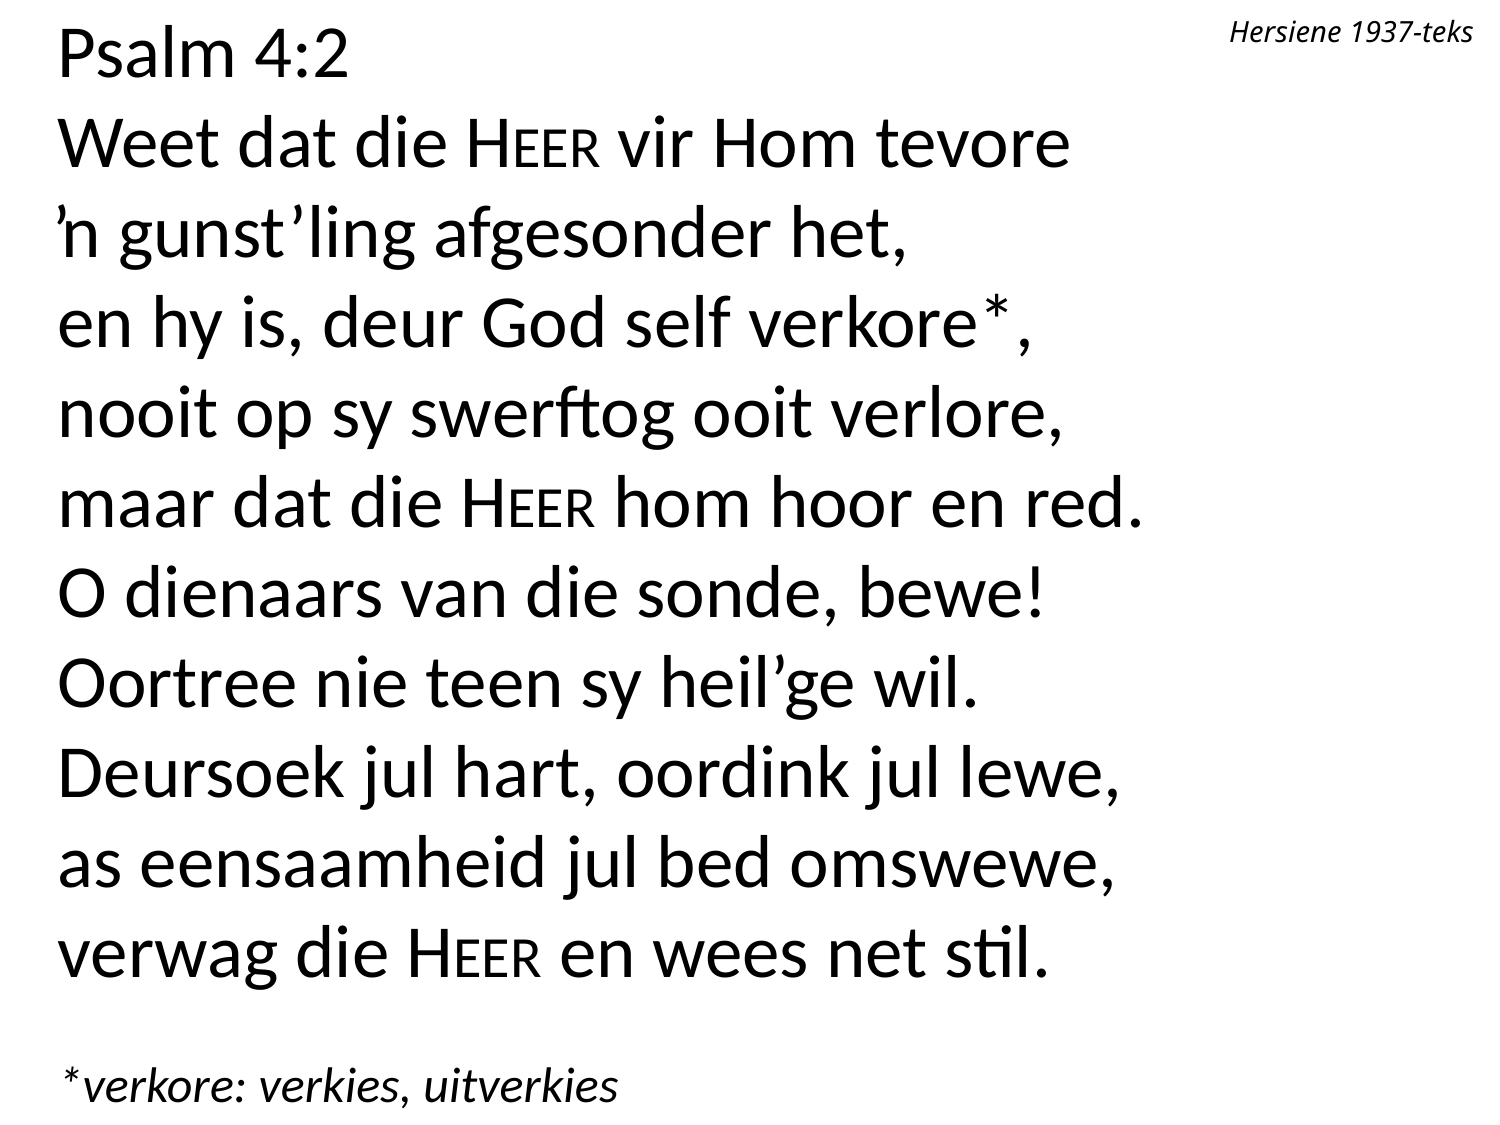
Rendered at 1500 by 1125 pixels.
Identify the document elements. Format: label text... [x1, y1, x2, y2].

text_box Psalm 4:2 Weet dat die HEER vir Hom tevore ŉ gunst’ling afgesonder het, en hy is, deur God self verkore*, nooit op sy swerftog ooit verlore, maar dat die HEER hom hoor en red. O dienaars van die sonde, bewe! Oortree nie teen sy heil’ge wil. Deursoek jul hart, oordink jul lewe, as eensaamheid jul bed omswewe, verwag die HEER en wees net stil. *verkore: verkies, uitverkies [42, 0, 1343, 1121]
text_box Hersiene 1937-teks [1214, 5, 1489, 56]
